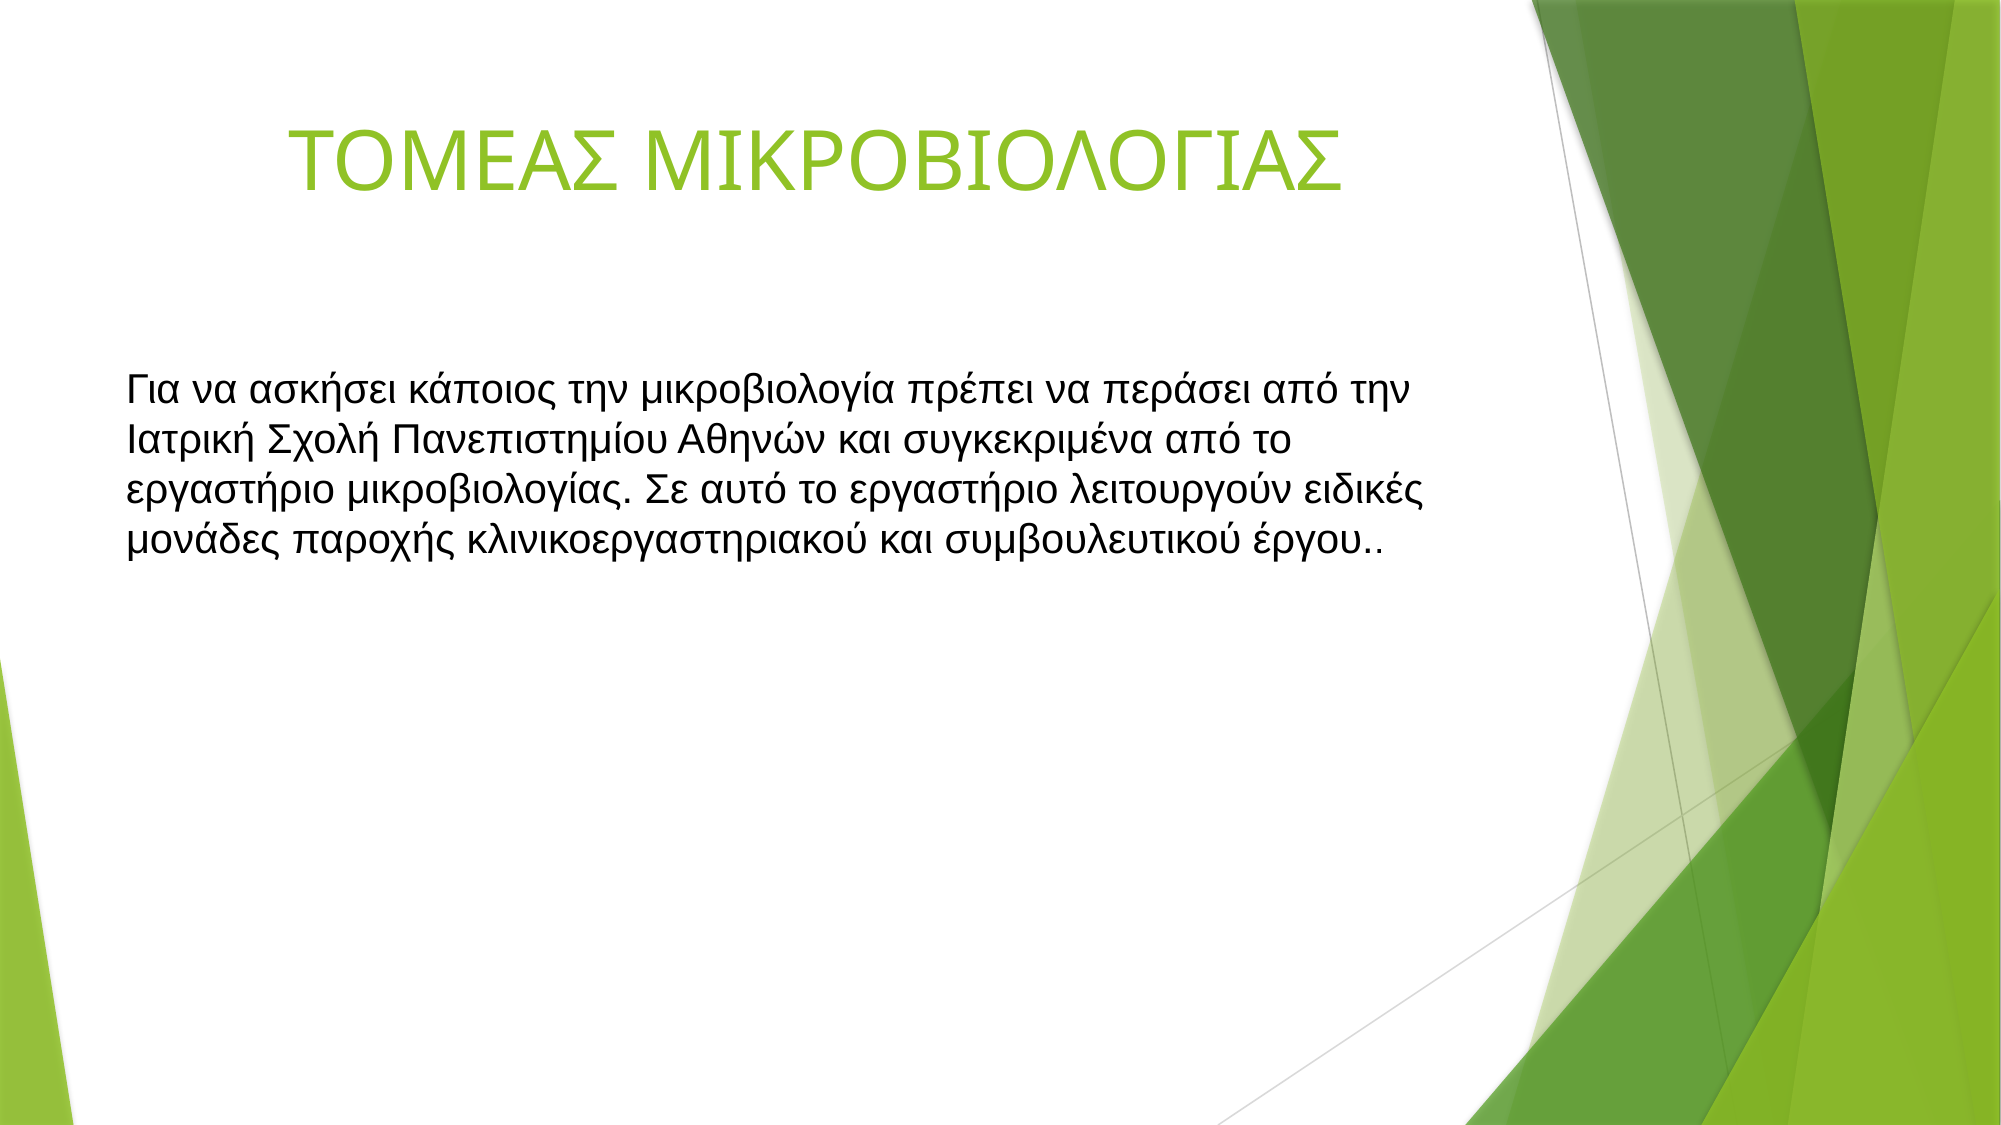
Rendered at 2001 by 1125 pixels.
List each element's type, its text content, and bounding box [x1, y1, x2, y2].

list Για να ασκήσει κάποιος την μικροβιολογία πρέπει να περάσει από την Ιατρική Σχολή Πανεπιστημίου Αθηνών και συγκεκριμένα από το εργαστήριο μικροβιολογίας. Σε αυτό το εργαστήριο λειτουργούν ειδικές μονάδες παροχής κλινικοεργαστηριακού και συμβουλευτικού έργου.. [111, 354, 1522, 992]
title ΤΟΜΕΑΣ ΜΙΚΡΟΒΙΟΛΟΓΙΑΣ [111, 99, 1522, 317]
